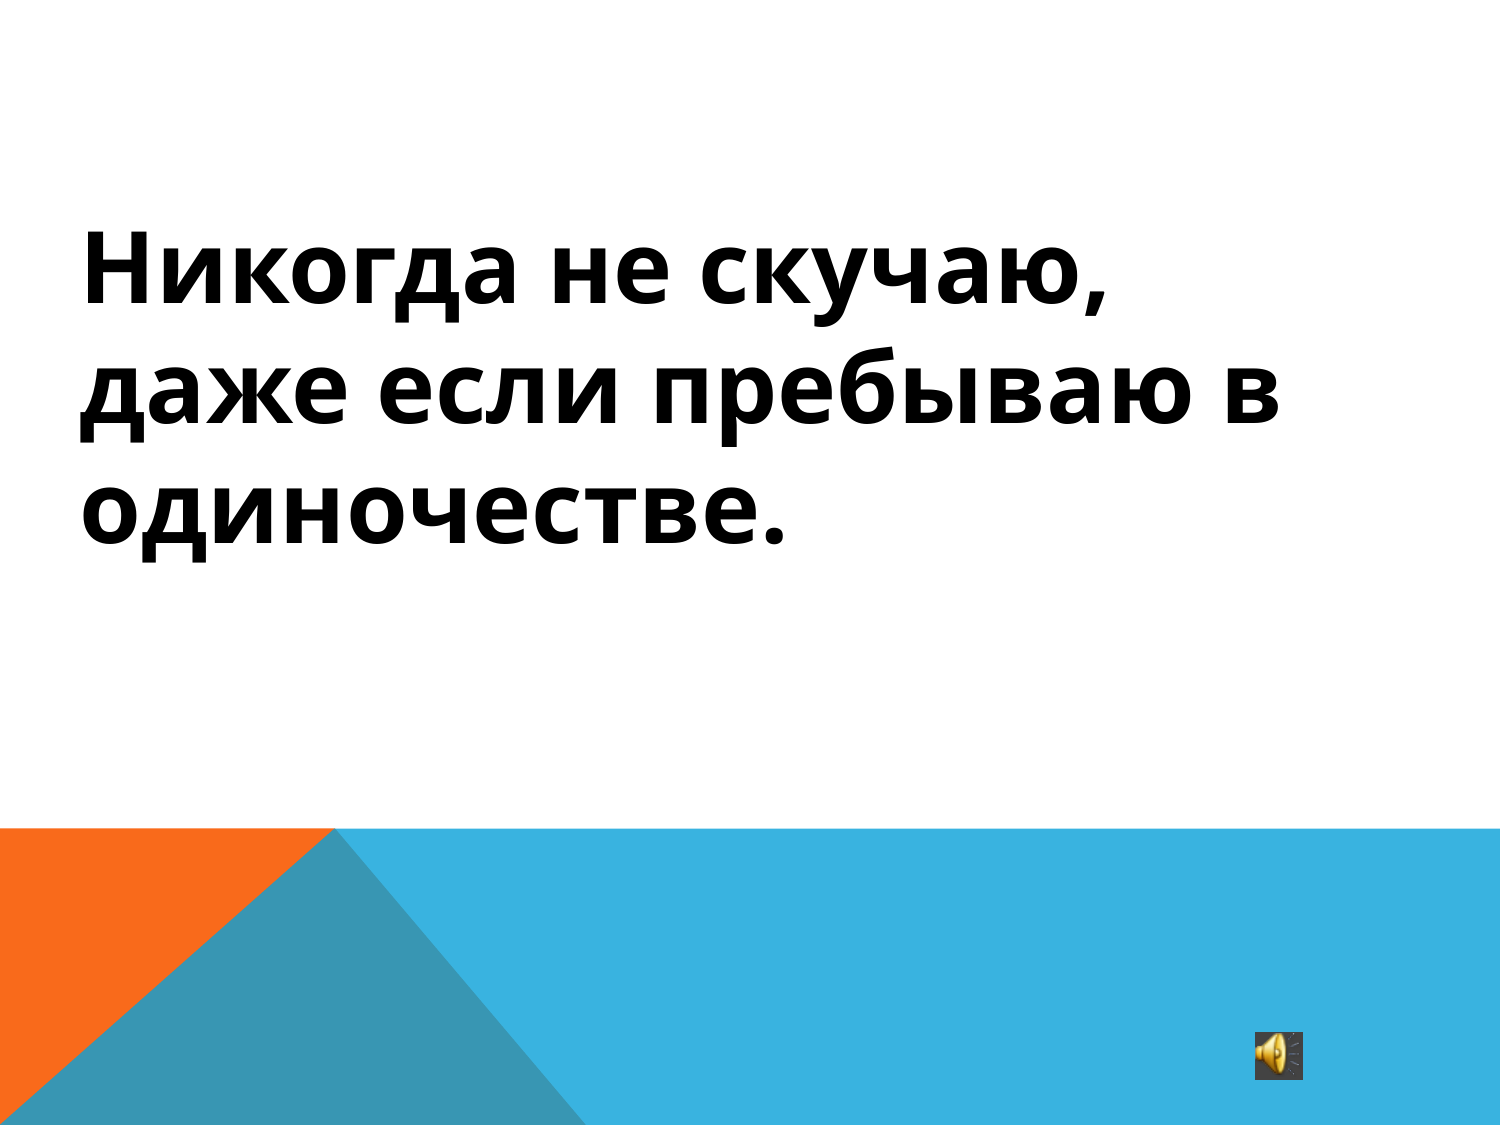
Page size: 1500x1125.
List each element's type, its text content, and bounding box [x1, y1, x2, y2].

text_box Никогда не скучаю, даже если пребываю в одиночестве. [64, 196, 1459, 571]
picture [1253, 1031, 1305, 1082]
